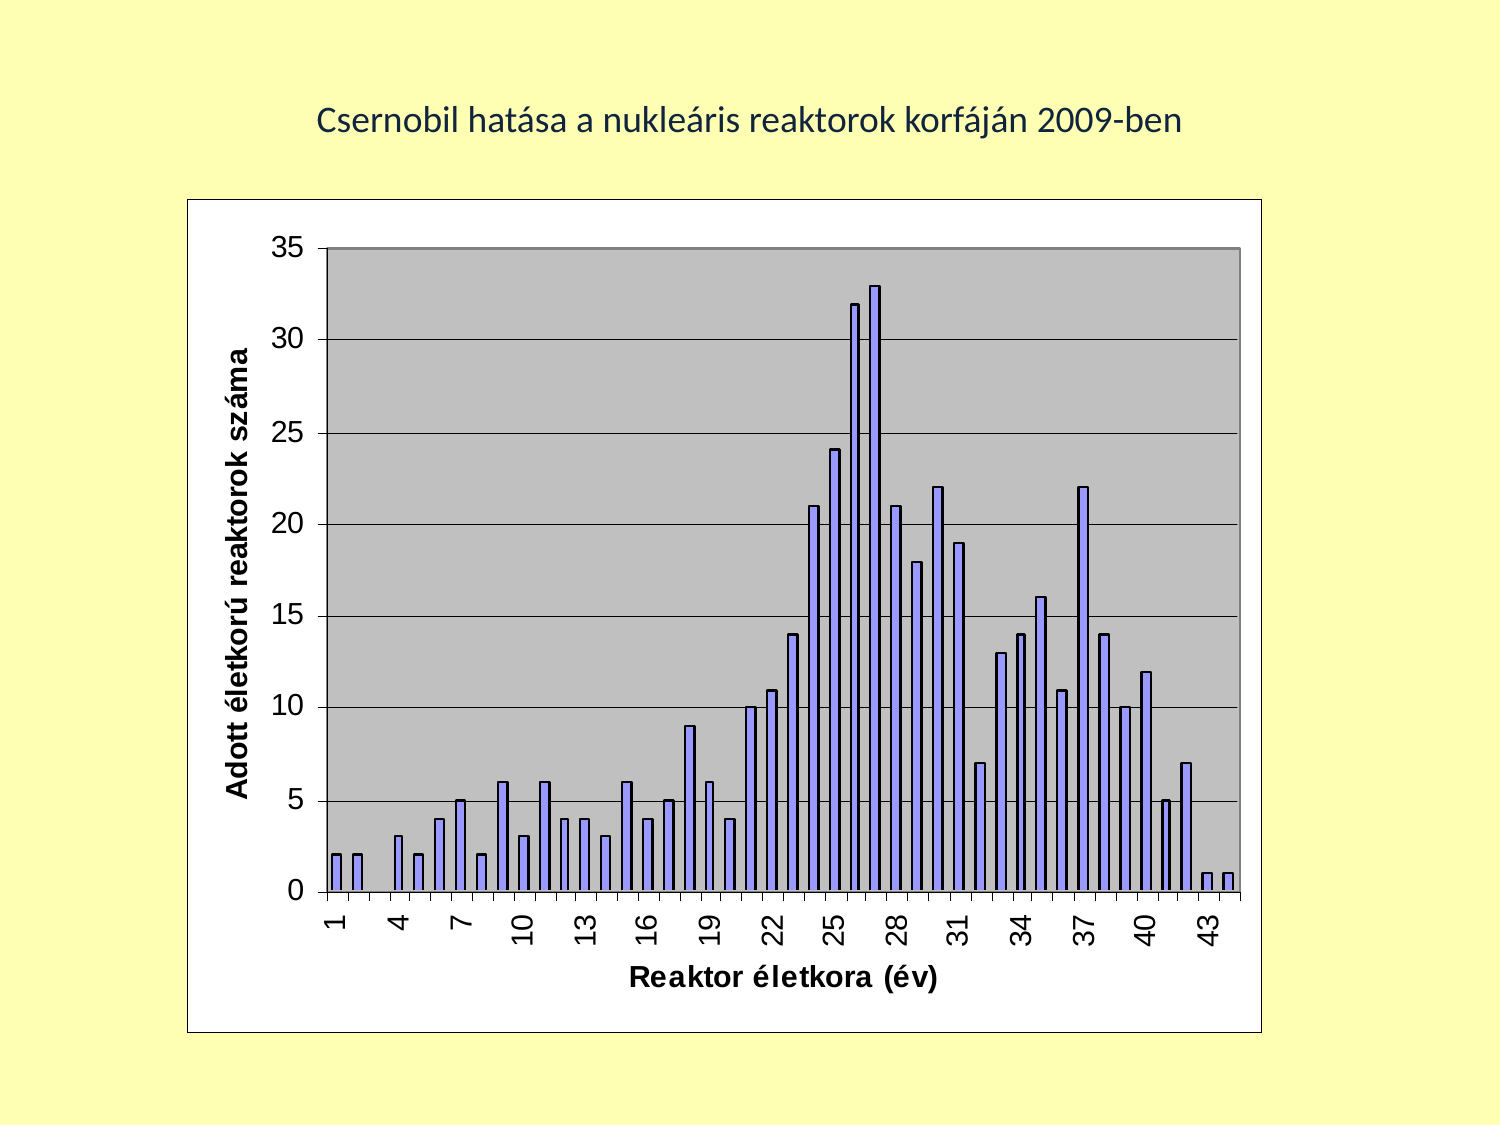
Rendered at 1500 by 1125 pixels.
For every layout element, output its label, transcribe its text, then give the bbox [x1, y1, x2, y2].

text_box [174, 187, 1276, 1045]
text_box Csernobil hatása a nukleáris reaktorok korfáján 2009-ben [0, 87, 1500, 148]
